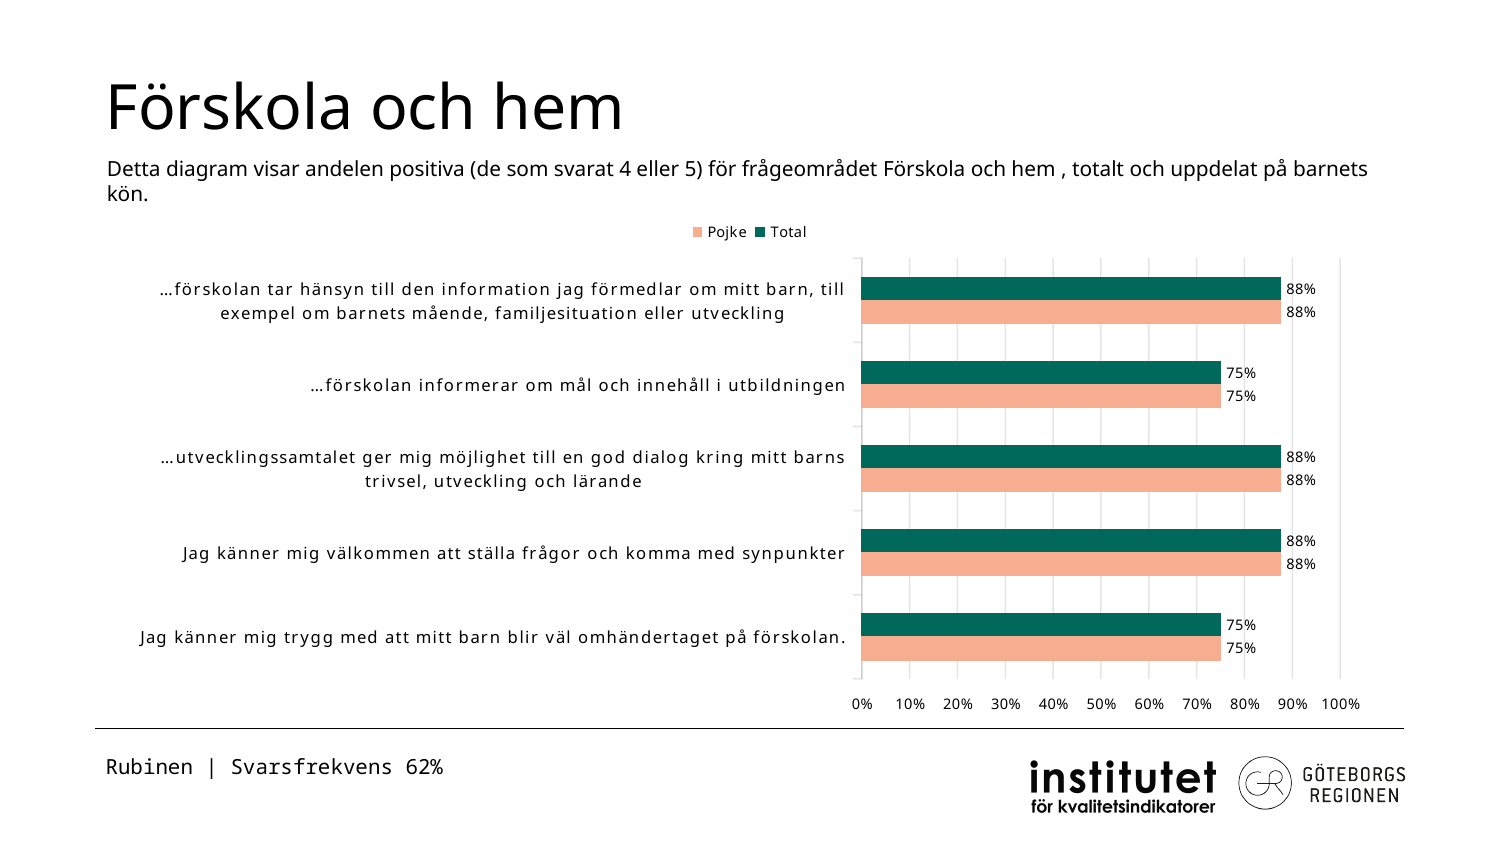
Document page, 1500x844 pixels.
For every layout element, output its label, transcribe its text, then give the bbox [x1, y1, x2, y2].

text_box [118, 667, 1382, 753]
picture [1029, 753, 1218, 818]
title Förskola och hem [90, 59, 1412, 149]
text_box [114, 204, 1385, 725]
text_box Rubinen | Svarsfrekvens 62% [90, 746, 986, 787]
text_box Detta diagram visar andelen positiva (de som svarat 4 eller 5) för frågeområdet Förskola och hem , totalt och uppdelat på barnets kön. [92, 148, 1409, 213]
